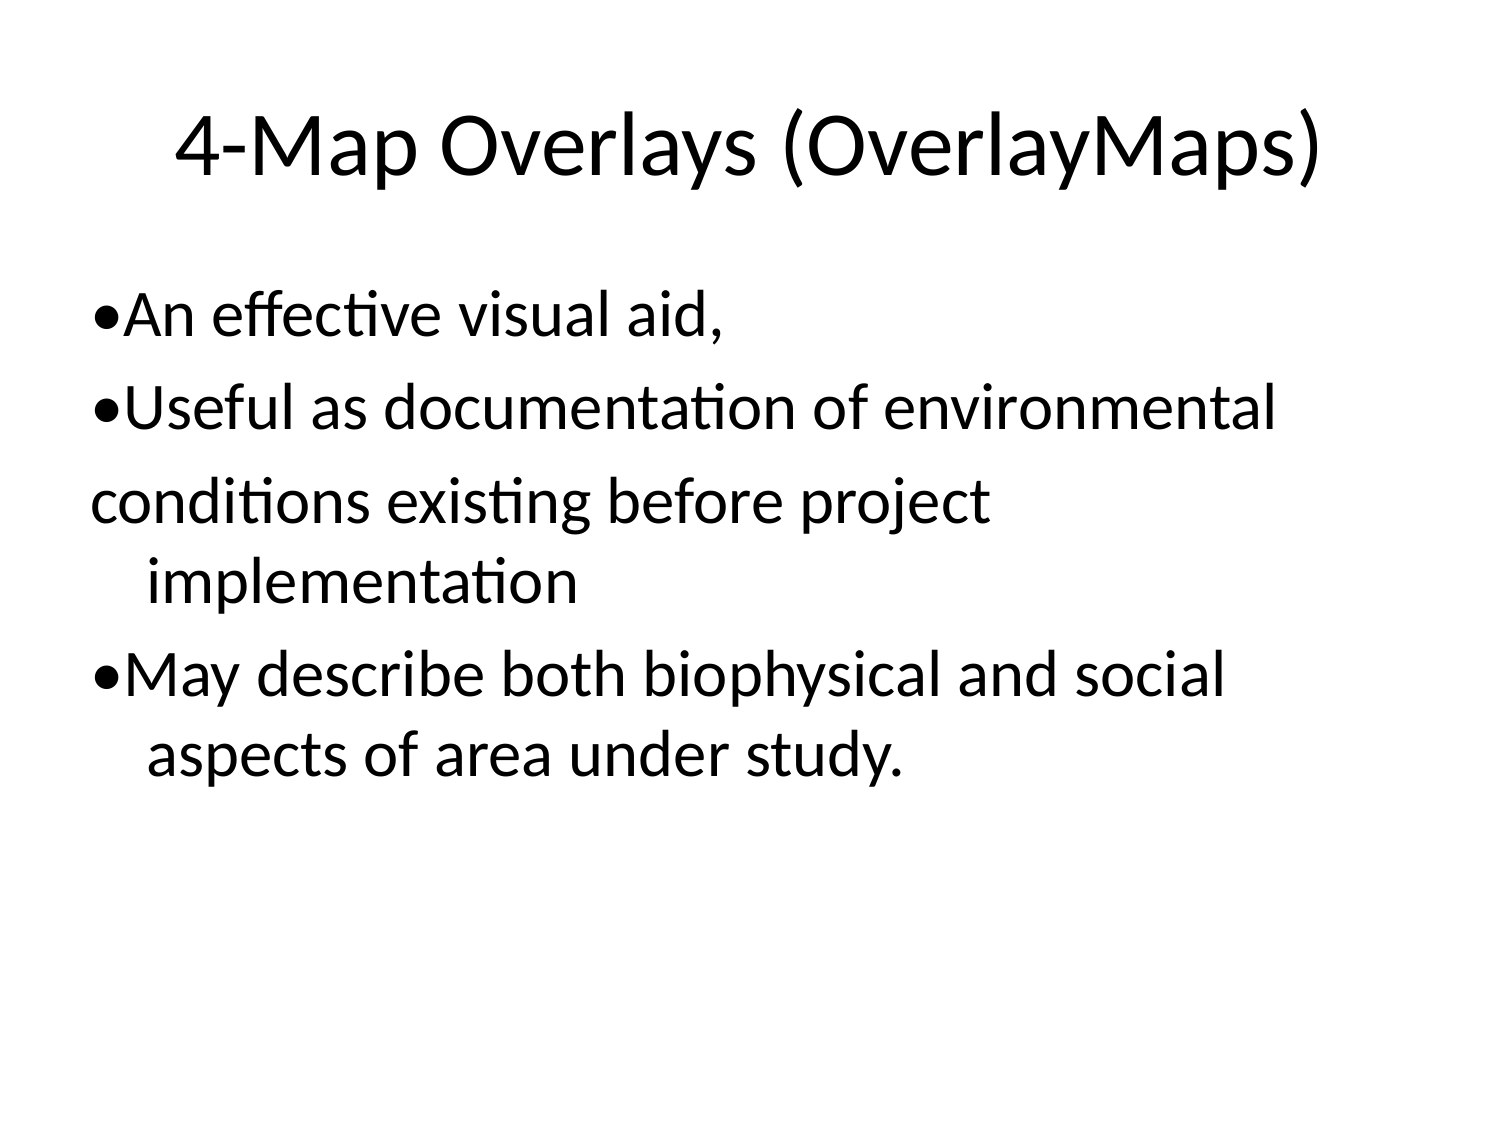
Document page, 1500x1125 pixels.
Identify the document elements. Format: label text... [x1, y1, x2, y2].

title 4-Map Overlays (OverlayMaps) [75, 45, 1425, 233]
list •An effective visual aid, •Useful as documentation of environmental conditions existing before project implementation •May describe both biophysical and social aspects of area under study. [75, 262, 1425, 1005]
